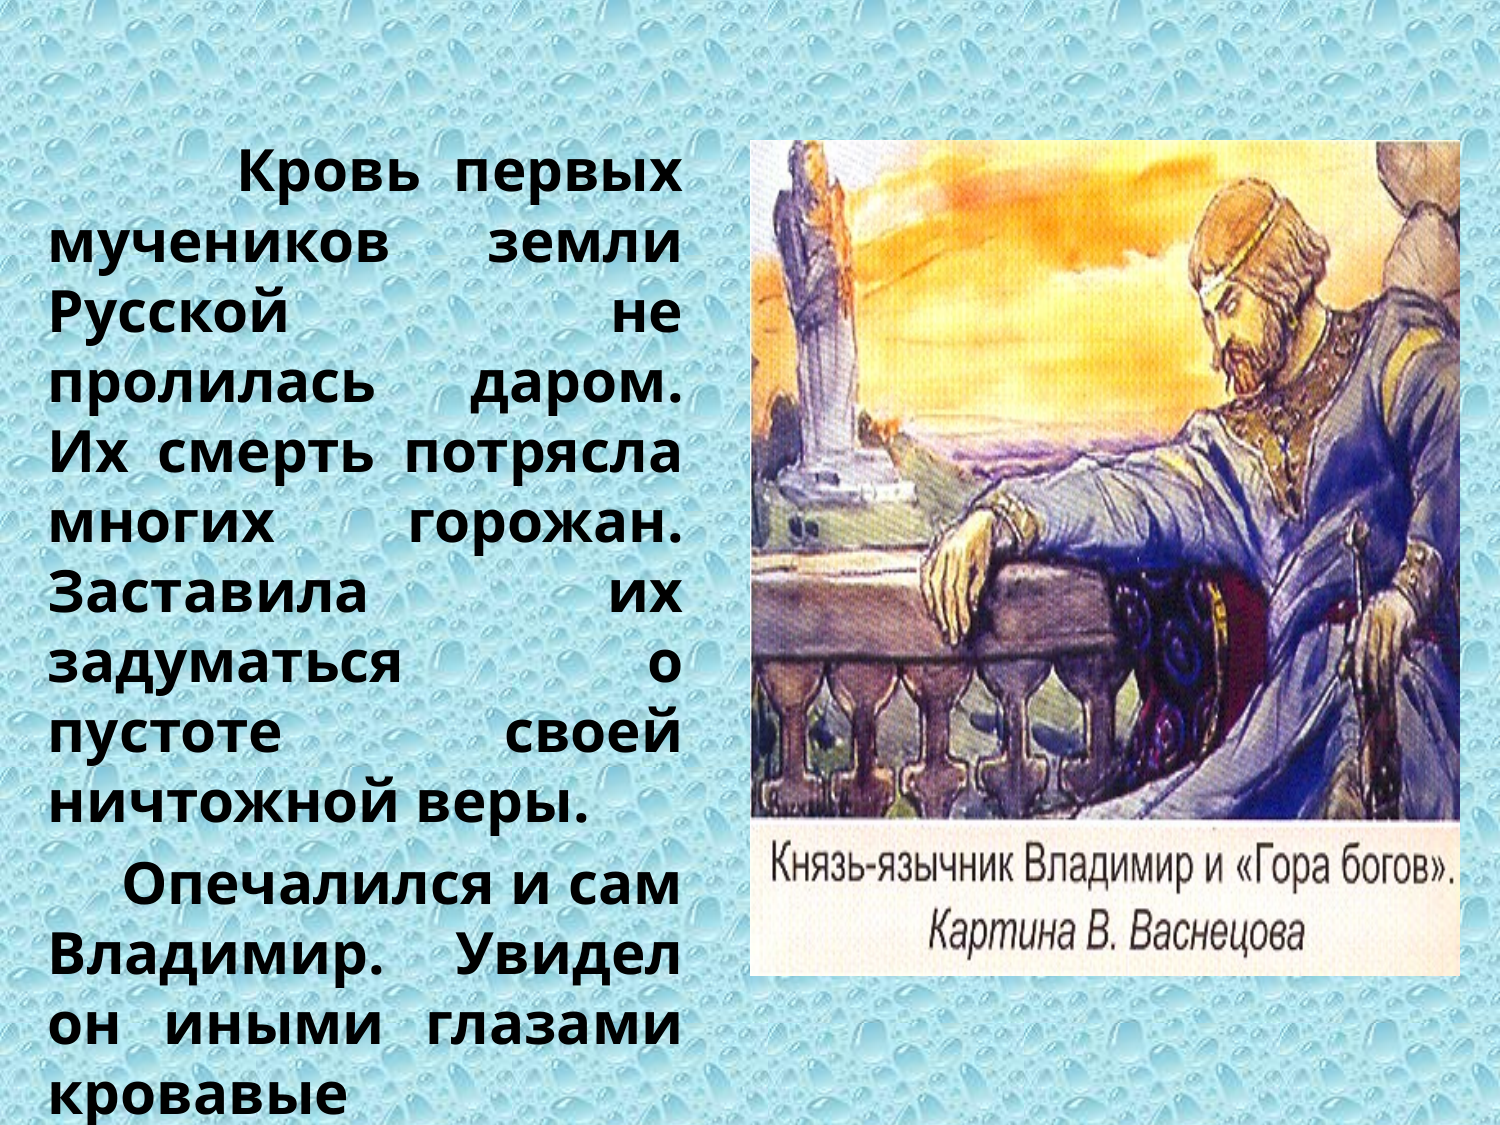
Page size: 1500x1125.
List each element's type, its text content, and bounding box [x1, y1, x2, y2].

picture [0, 0, 1500, 1125]
list Кровь первых мучеников земли Русской не пролилась даром. Их смерть потрясла многих горожан. Заставила их задуматься о пустоте своей ничтожной веры. Опечалился и сам Владимир. Увидел он иными глазами кровавые языческие требы и осознал в сердце своем правоту Федора-варяга. [0, 116, 699, 860]
